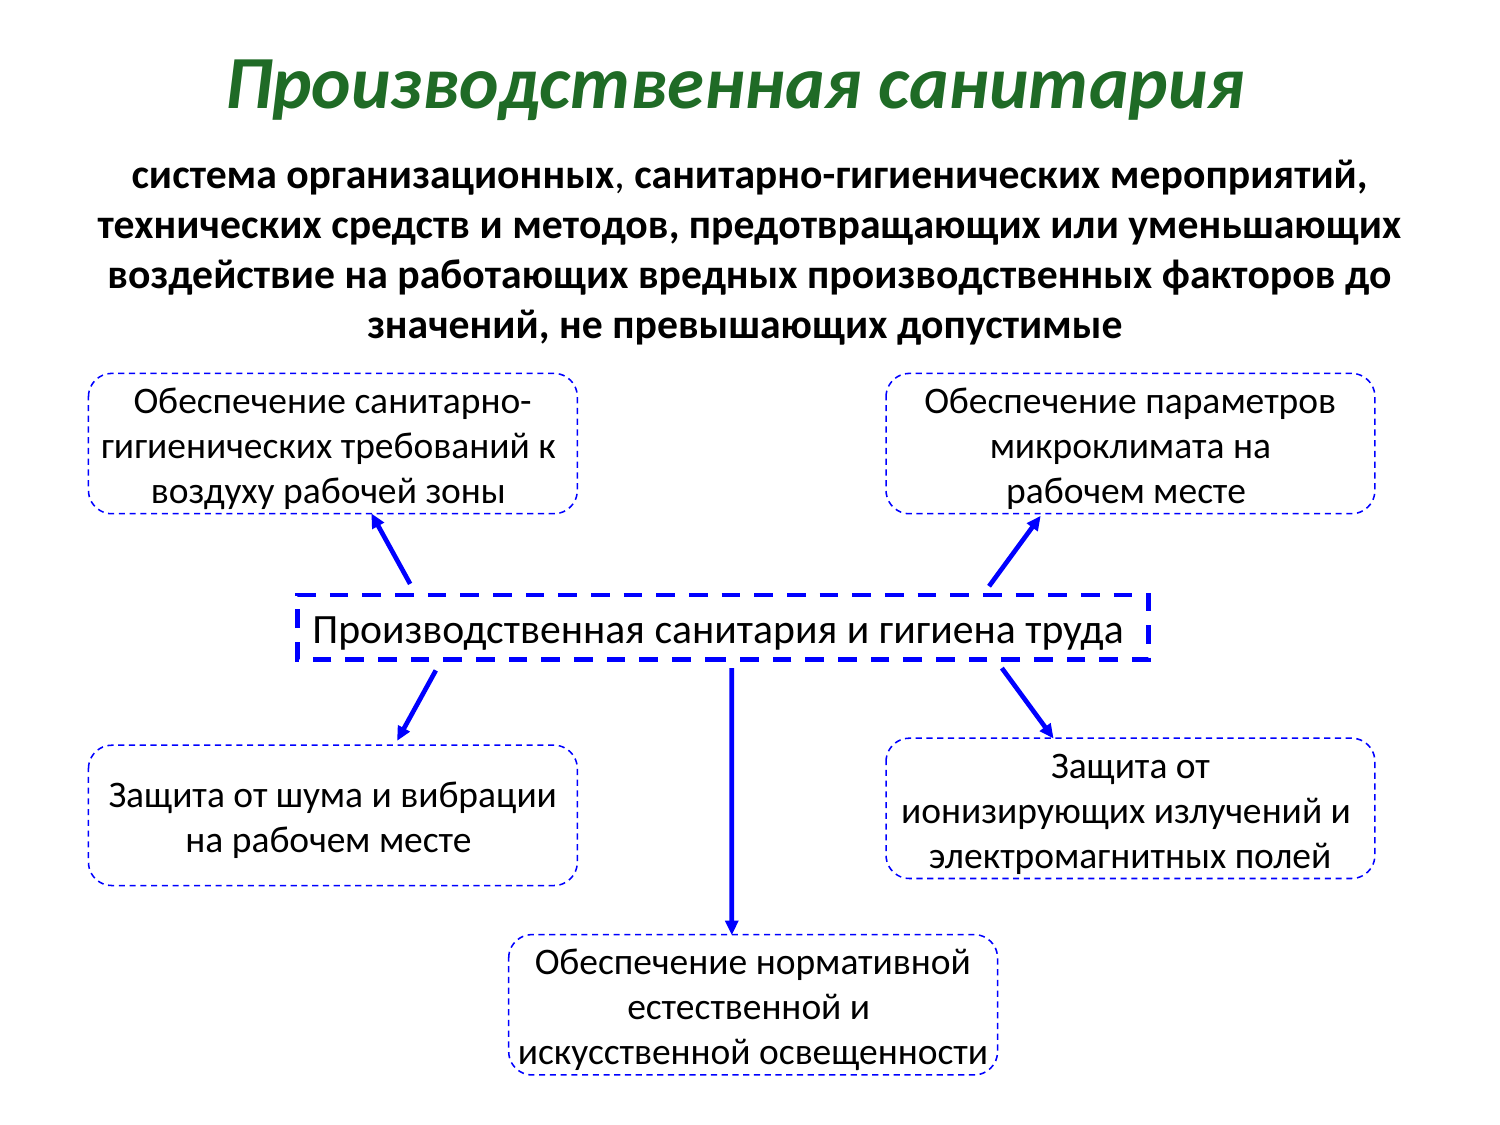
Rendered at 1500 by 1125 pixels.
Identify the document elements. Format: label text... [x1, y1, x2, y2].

text_box система организационных, санитарно-гигиенических мероприятий, технических средств и методов, предотвращающих или уменьшающих воздействие на работающих вредных производственных факторов до значений, не превышающих допустимые [50, 139, 1450, 355]
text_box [88, 373, 1376, 1076]
title Производственная санитария [50, 19, 1438, 139]
